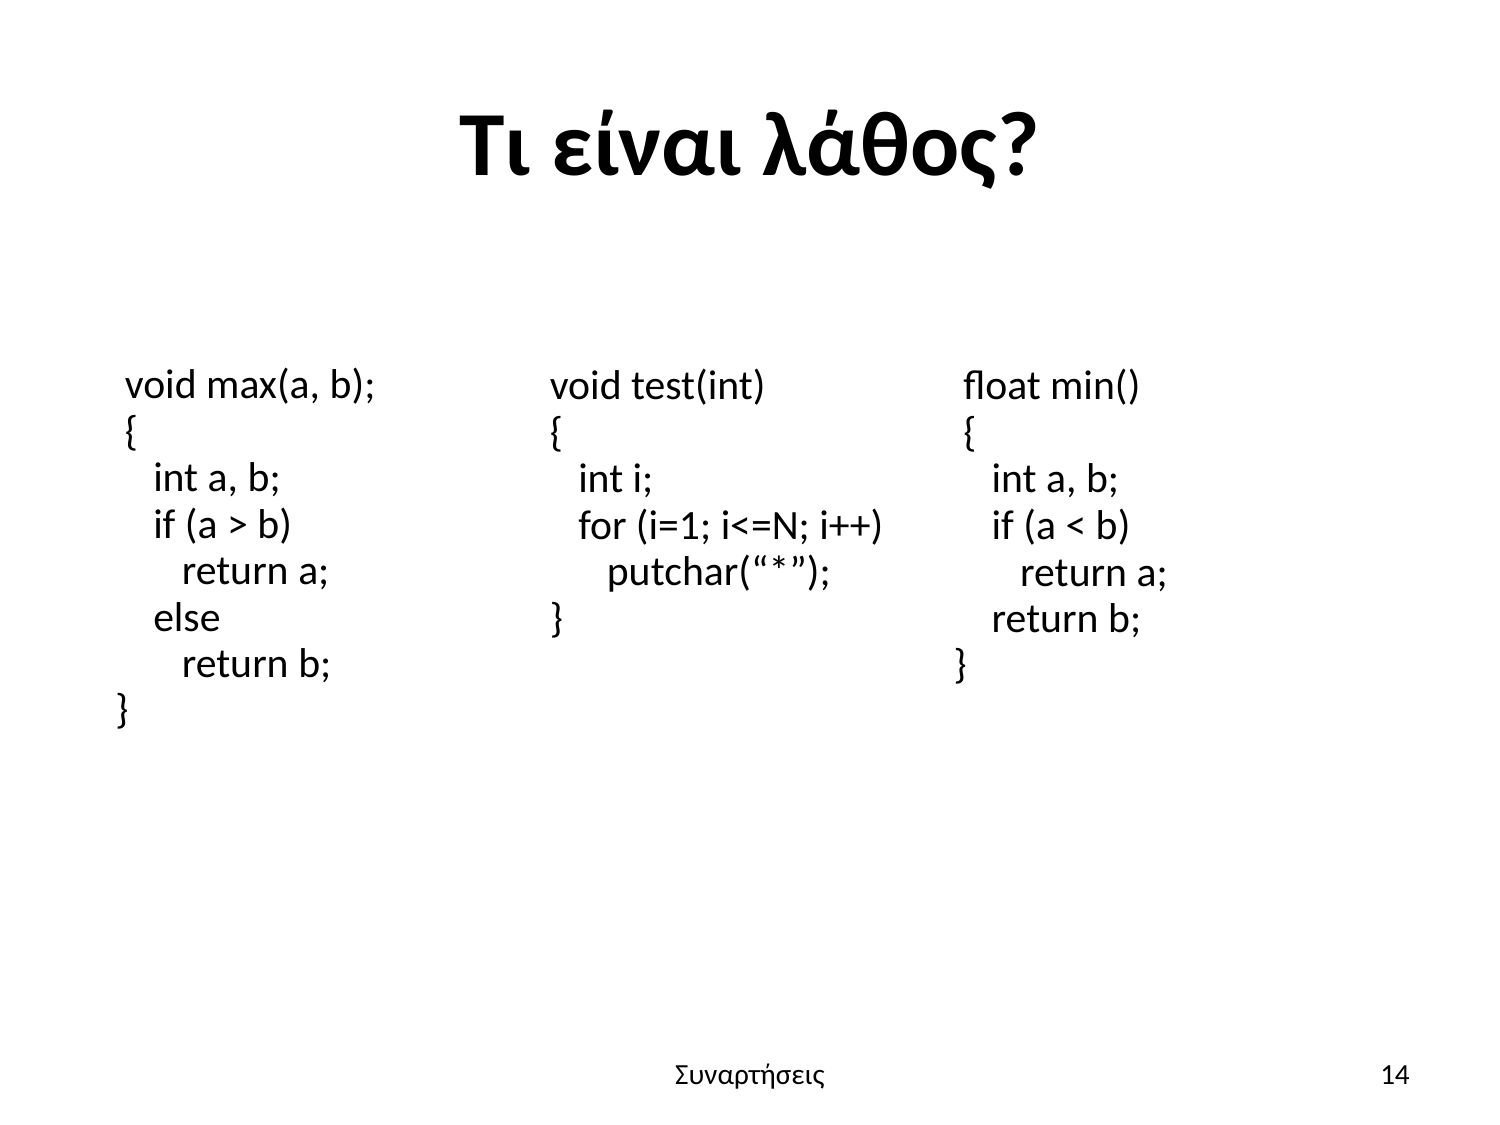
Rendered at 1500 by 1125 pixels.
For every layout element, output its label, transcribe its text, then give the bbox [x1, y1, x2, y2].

text_box void test(int) { int i; for (i=1; i<=N; i++) putchar(“*”); } [525, 355, 938, 817]
list void max(a, b); { int a, b; if (a > b) return a; else return b; } [100, 354, 479, 775]
footer Συναρτήσεις [512, 1042, 988, 1103]
text_box float min() { int a, b; if (a < b) return a; return b; } [938, 355, 1412, 821]
slide_number 14 [1074, 1042, 1425, 1103]
title Τι είναι λάθος? [75, 45, 1425, 233]
